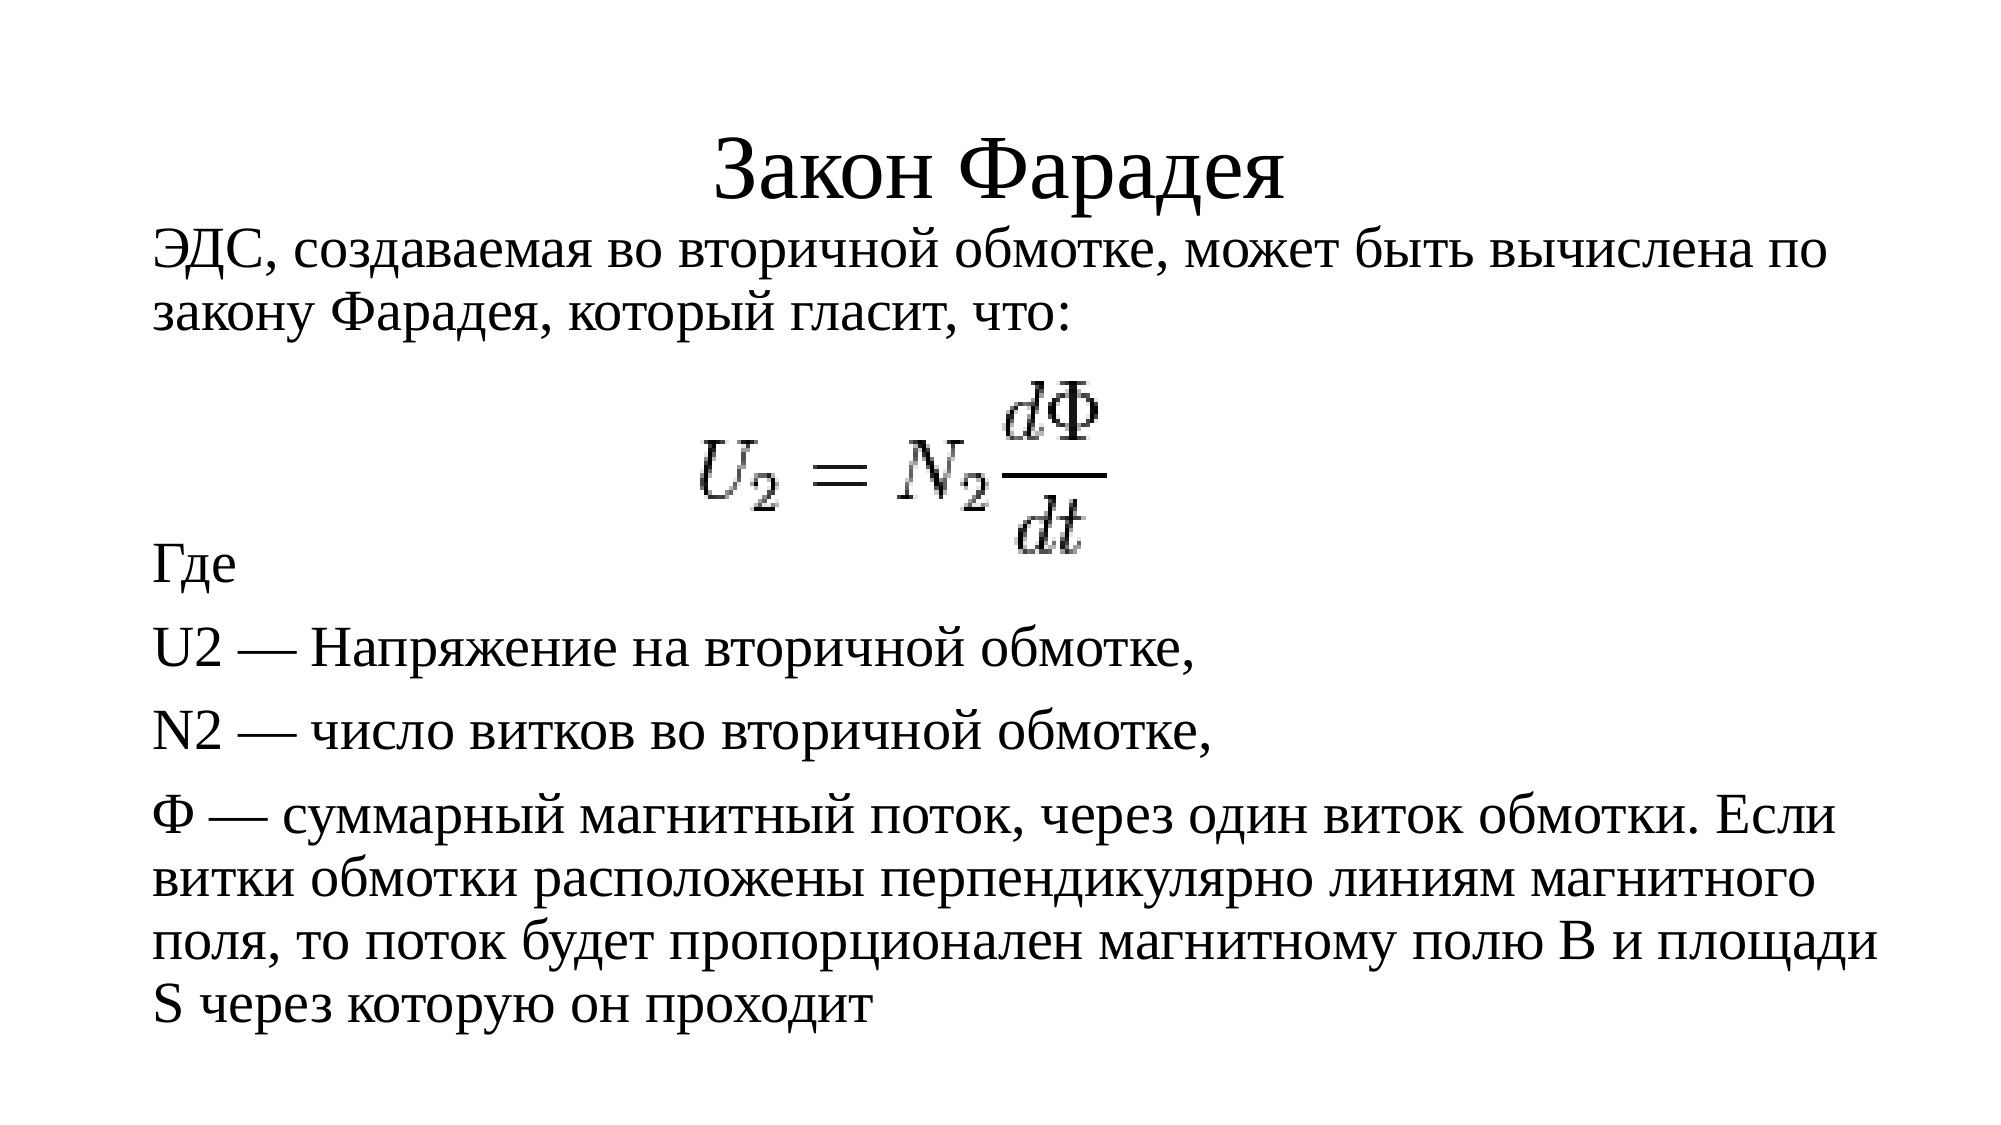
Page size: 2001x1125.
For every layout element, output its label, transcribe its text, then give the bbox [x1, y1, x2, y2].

picture [700, 377, 1107, 554]
list ЭДС, создаваемая во вторичной обмотке, может быть вычислена по закону Фарадея, который гласит, что: Где U2 — Напряжение на вторичной обмотке, N2 — число витков во вторичной обмотке, Φ — суммарный магнитный поток, через один виток обмотки. Если витки обмотки расположены перпендикулярно линиям магнитного поля, то поток будет пропорционален магнитному полю B и площади S через которую он проходит [137, 210, 1934, 1033]
title Закон Фарадея [137, 59, 1863, 210]
